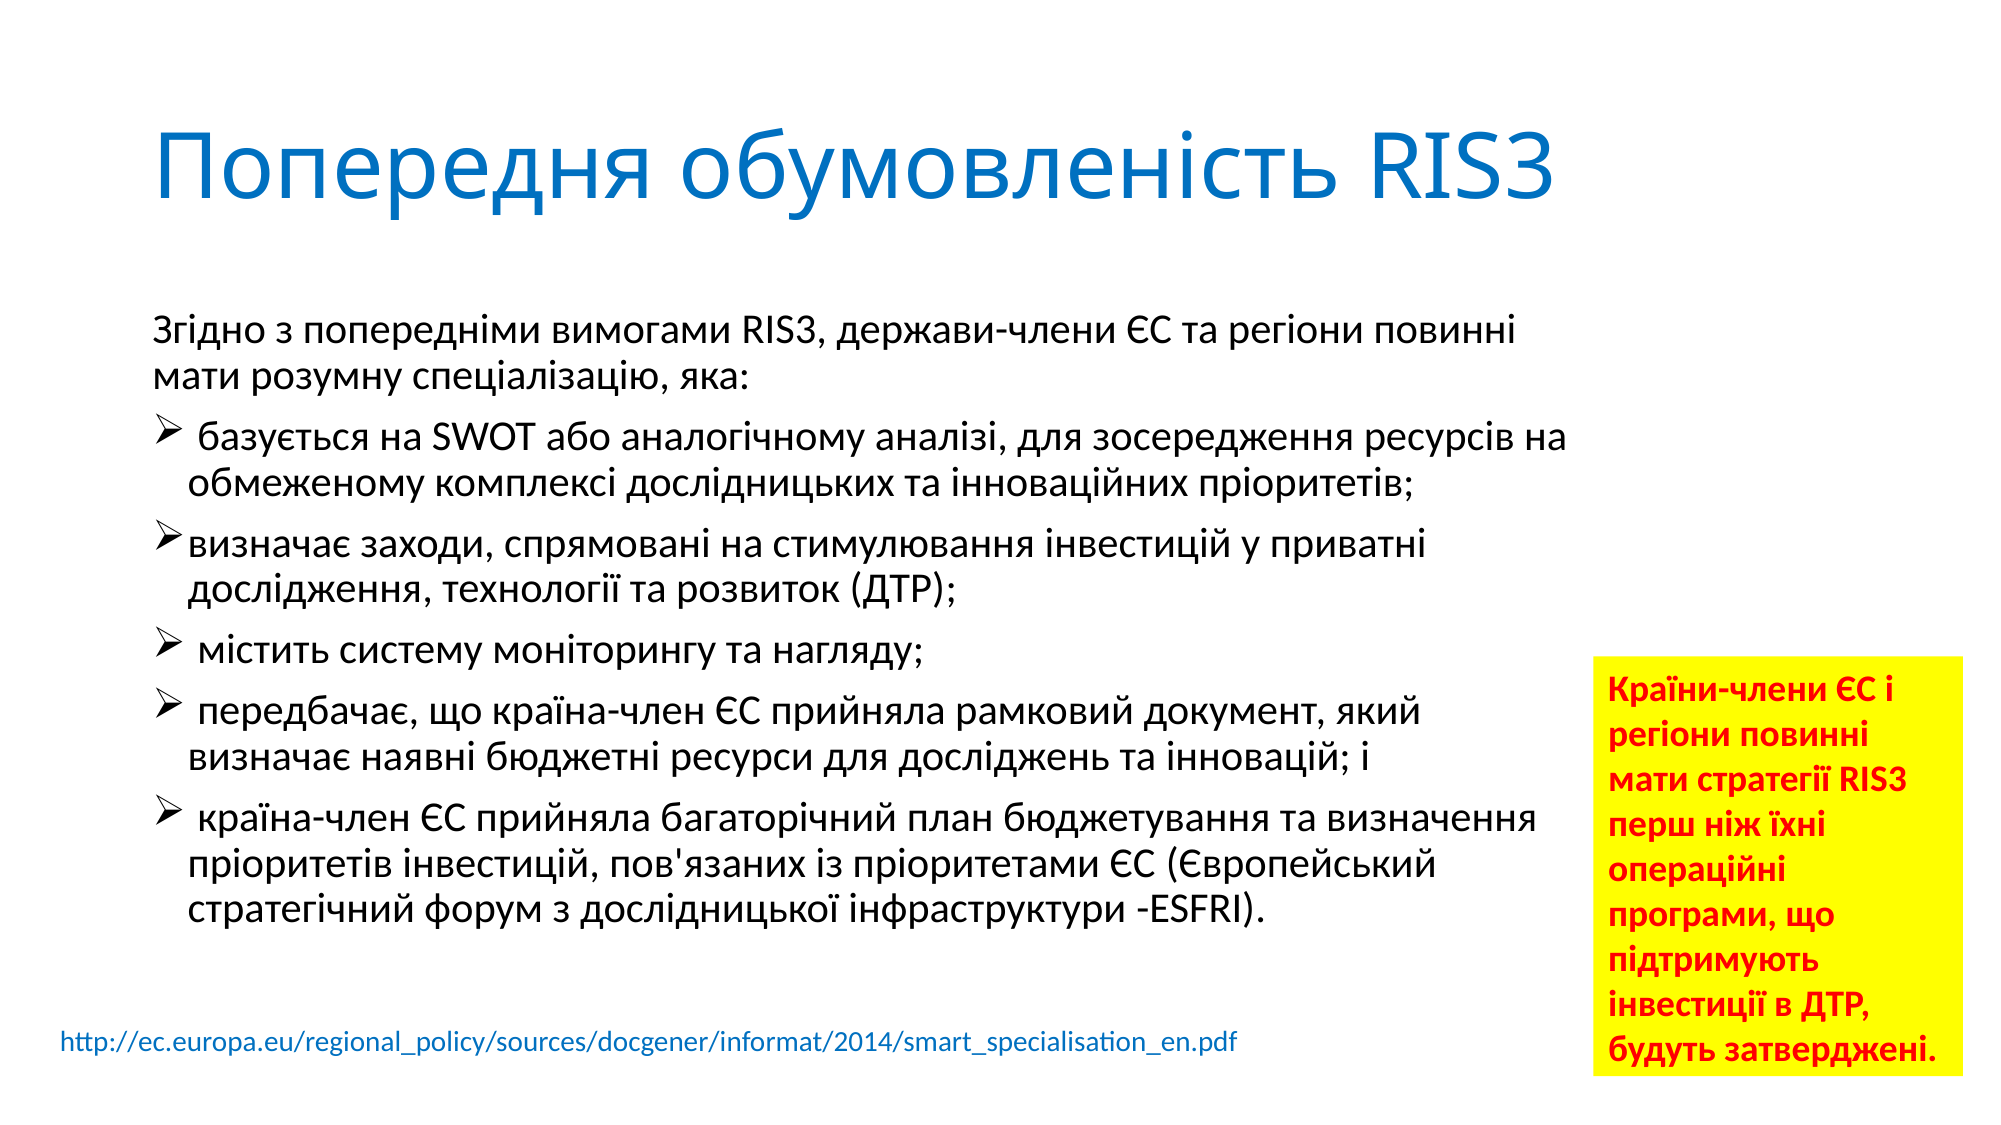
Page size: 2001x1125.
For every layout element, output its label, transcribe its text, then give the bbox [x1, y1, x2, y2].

text_box http://ec.europa.eu/regional_policy/sources/docgener/informat/2014/smart_specialisation_en.pdf [45, 1014, 1593, 1065]
list Згідно з попередніми вимогами RIS3, держави-члени ЄС та регіони повинні мати розумну спеціалізацію, яка: базується на SWOT або аналогічному аналізі, для зосередження ресурсів на обмеженому комплексі дослідницьких та інноваційних пріоритетів; визначає заходи, спрямовані на стимулювання інвестицій у приватні дослідження, технології та розвиток (ДТР); містить систему моніторингу та нагляду; передбачає, що країна-член ЄС прийняла рамковий документ, який визначає наявні бюджетні ресурси для досліджень та інновацій; і країна-член ЄС прийняла багаторічний план бюджетування та визначення пріоритетів інвестицій, пов'язаних із пріоритетами ЄС (Європейський стратегічний форум з дослідницької інфраструктури -ESFRI). [137, 299, 1588, 1014]
title Попередня обумовленість RIS3 [137, 59, 1863, 278]
text_box Країни-члени ЄС і регіони повинні мати стратегії RIS3 перш ніж їхні операційні програми, що підтримують інвестиції в ДТР, будуть затверджені. [1593, 656, 1963, 1077]
